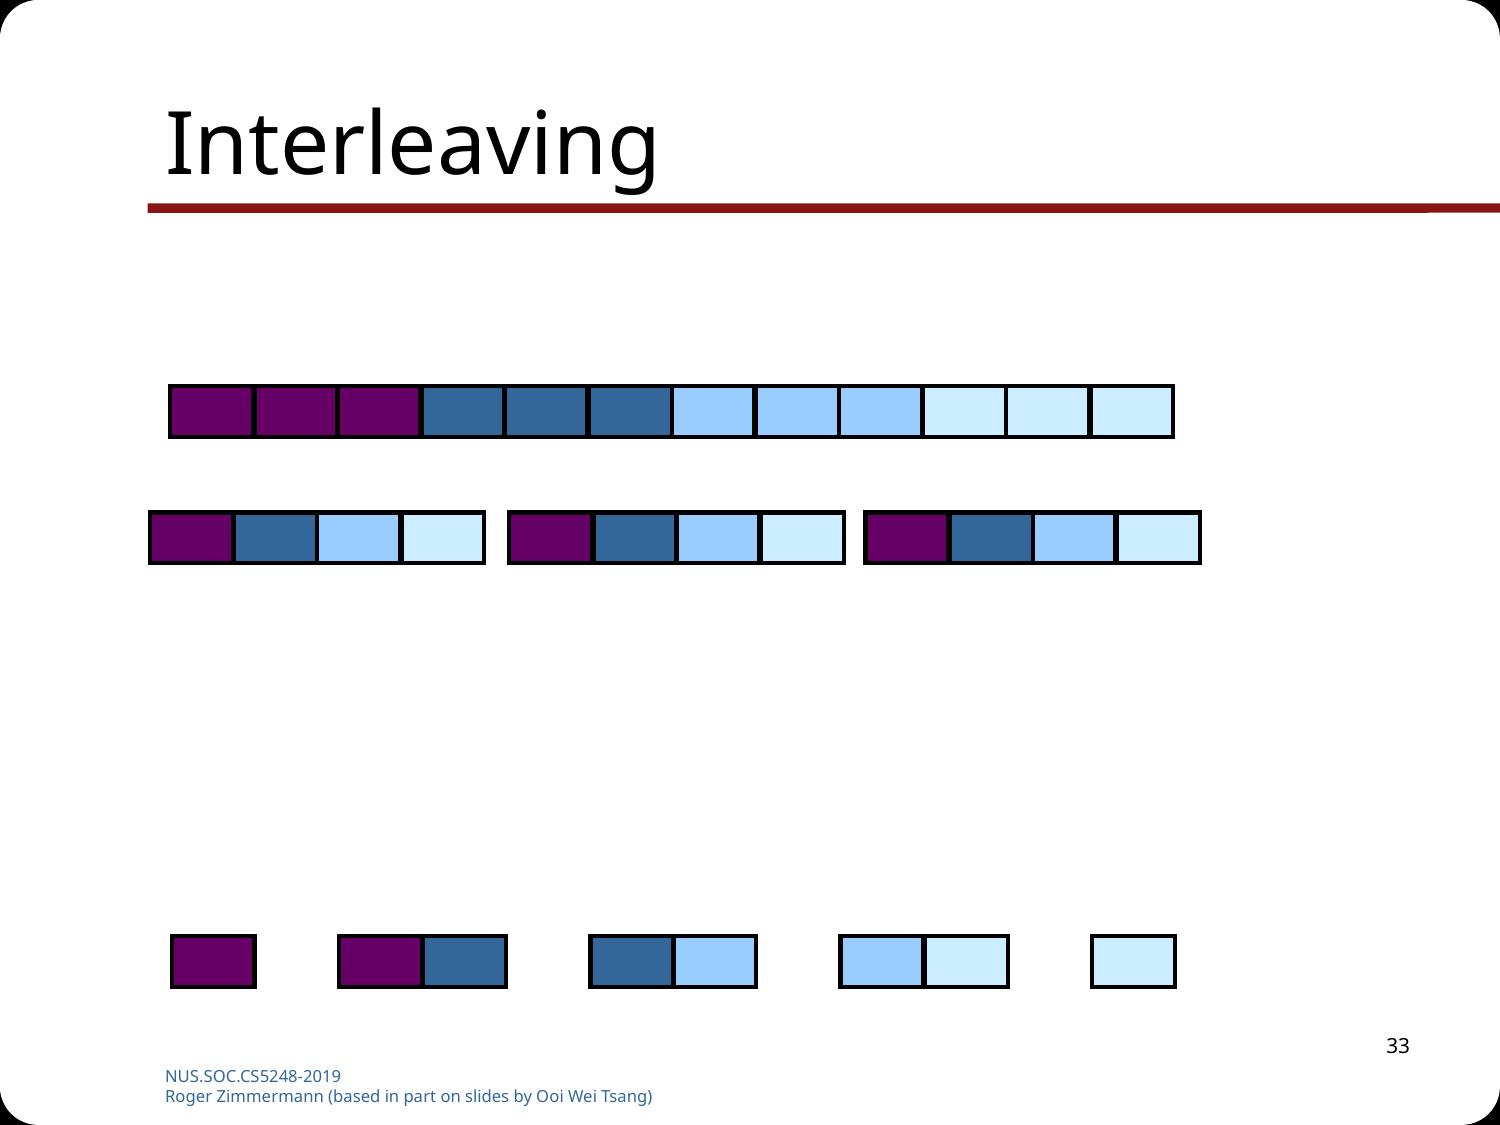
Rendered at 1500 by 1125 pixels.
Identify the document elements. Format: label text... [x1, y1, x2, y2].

text_box [949, 512, 1032, 564]
text_box [1032, 512, 1116, 564]
text_box [504, 385, 588, 437]
text_box [234, 512, 317, 564]
text_box [423, 936, 507, 988]
footer [549, 1024, 1038, 1101]
text_box [676, 512, 760, 564]
text_box [509, 512, 593, 564]
text_box [1092, 936, 1175, 988]
text_box [421, 385, 504, 437]
text_box [865, 512, 949, 564]
text_box [838, 385, 922, 437]
slide_number NUS.SOC.CS5248-2019 Roger Zimmermann (based in part on slides by Ooi Wei Tsang) [149, 1058, 549, 1101]
title Interleaving [149, 45, 1426, 234]
text_box [671, 385, 755, 437]
text_box [924, 936, 1008, 988]
text_box [401, 512, 485, 564]
text_box [840, 936, 924, 988]
text_box [317, 512, 400, 564]
text_box [1117, 512, 1200, 564]
text_box [760, 512, 844, 564]
slide_number 33 [1112, 1024, 1426, 1101]
text_box [923, 385, 1006, 437]
text_box [170, 385, 253, 437]
text_box [593, 512, 676, 564]
text_box [337, 385, 421, 437]
text_box [171, 936, 255, 988]
text_box [149, 512, 233, 564]
text_box [1090, 385, 1174, 437]
text_box [338, 936, 422, 988]
text_box [756, 385, 838, 437]
text_box [590, 936, 673, 988]
text_box [254, 385, 337, 437]
text_box [673, 936, 757, 988]
text_box [1006, 385, 1089, 437]
text_box [589, 385, 671, 437]
